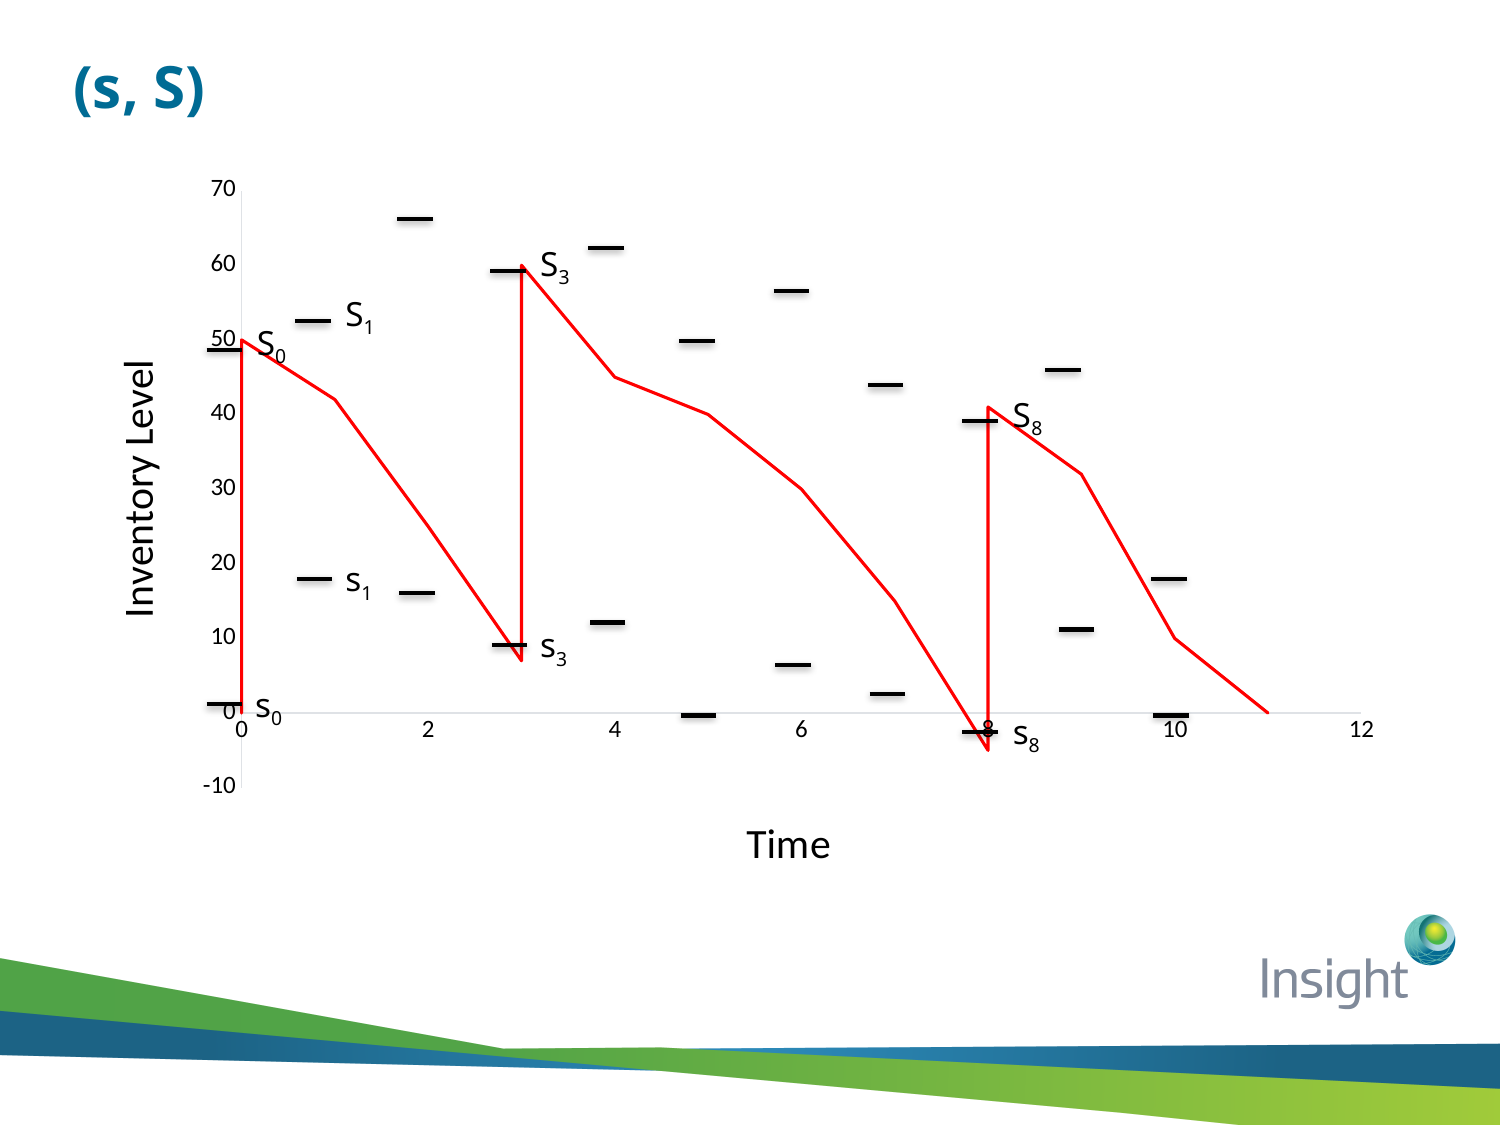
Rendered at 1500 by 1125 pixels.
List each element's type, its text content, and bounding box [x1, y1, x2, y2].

title (s, S) [58, 42, 1453, 148]
chart [82, 162, 1401, 908]
picture [0, 0, 1500, 1125]
